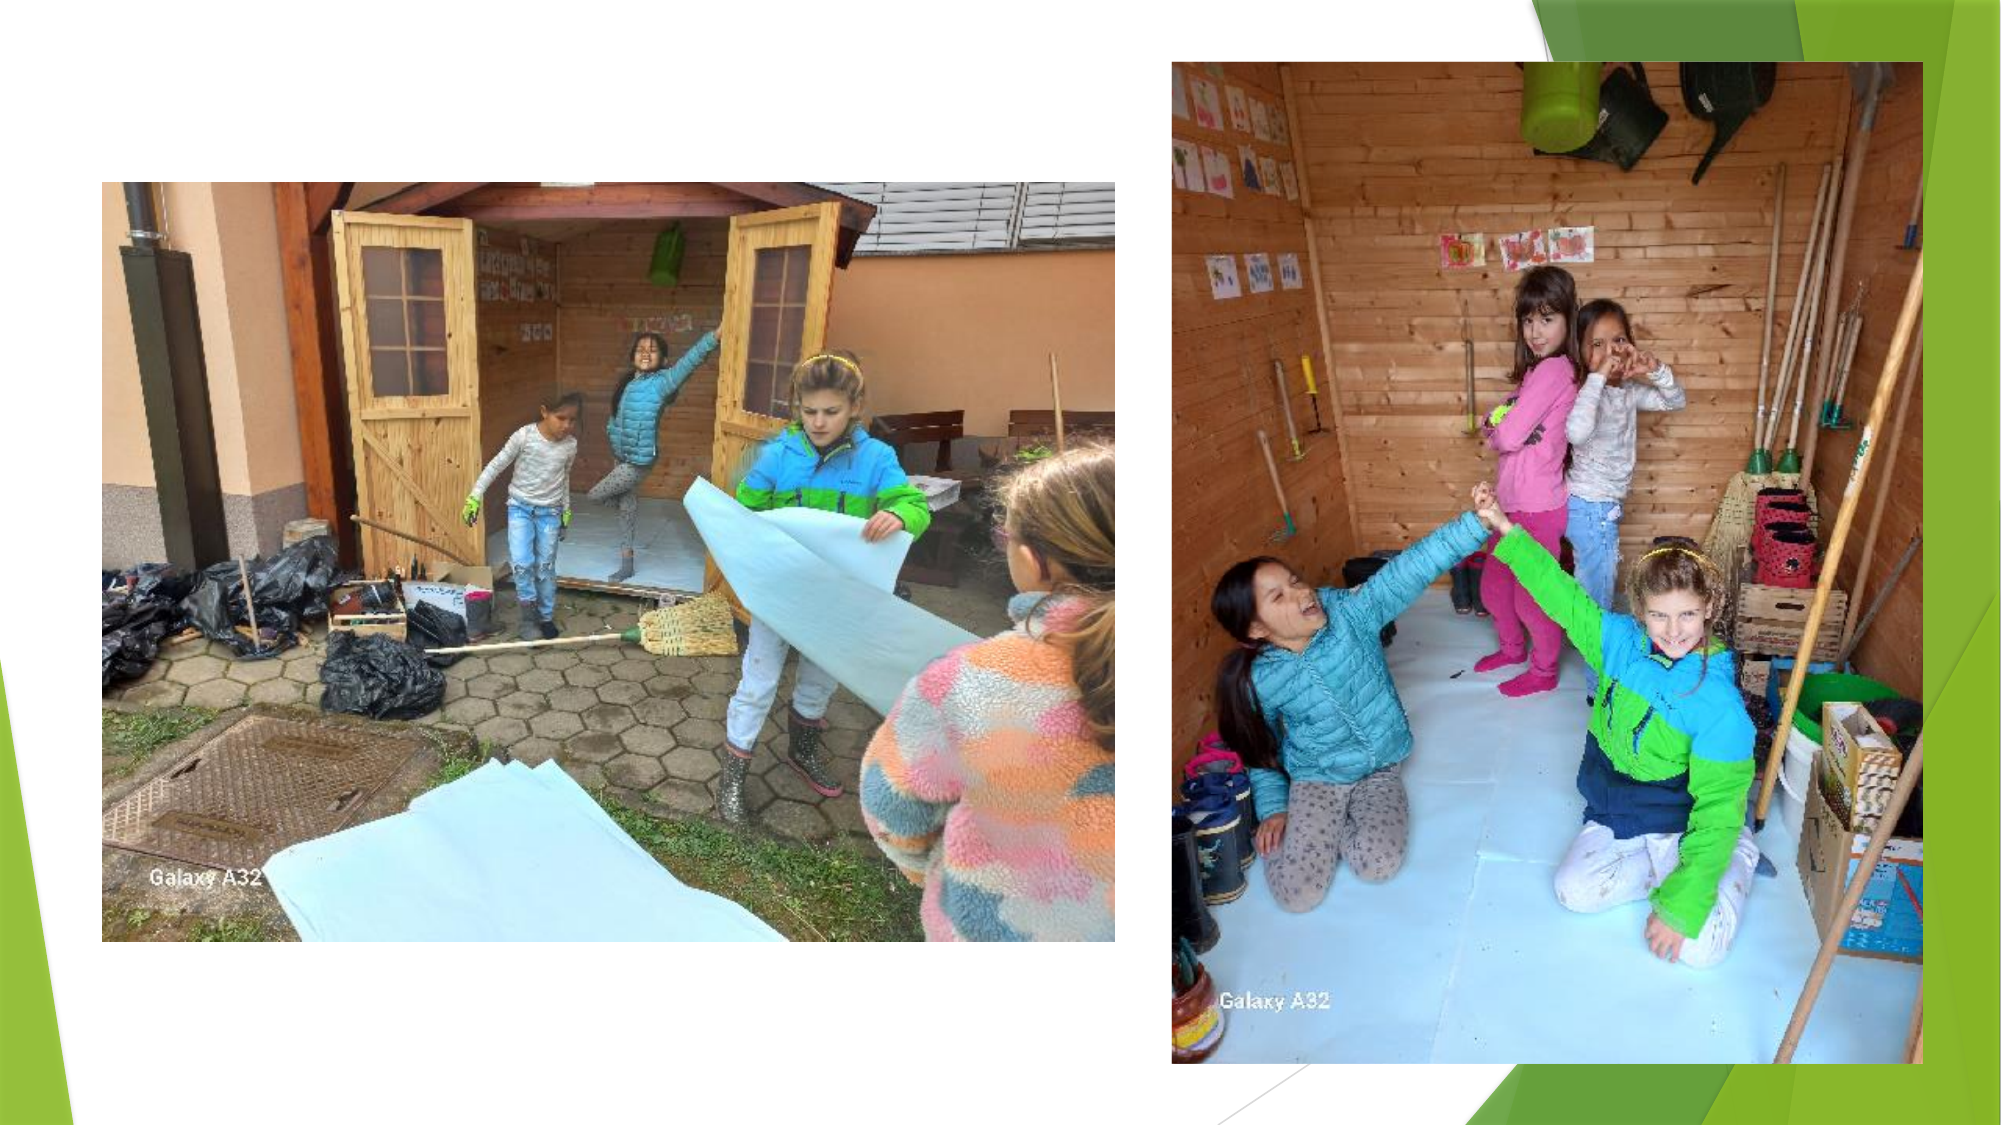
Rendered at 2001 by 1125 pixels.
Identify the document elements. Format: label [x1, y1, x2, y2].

list [102, 182, 1116, 943]
picture [1045, 62, 2000, 1063]
